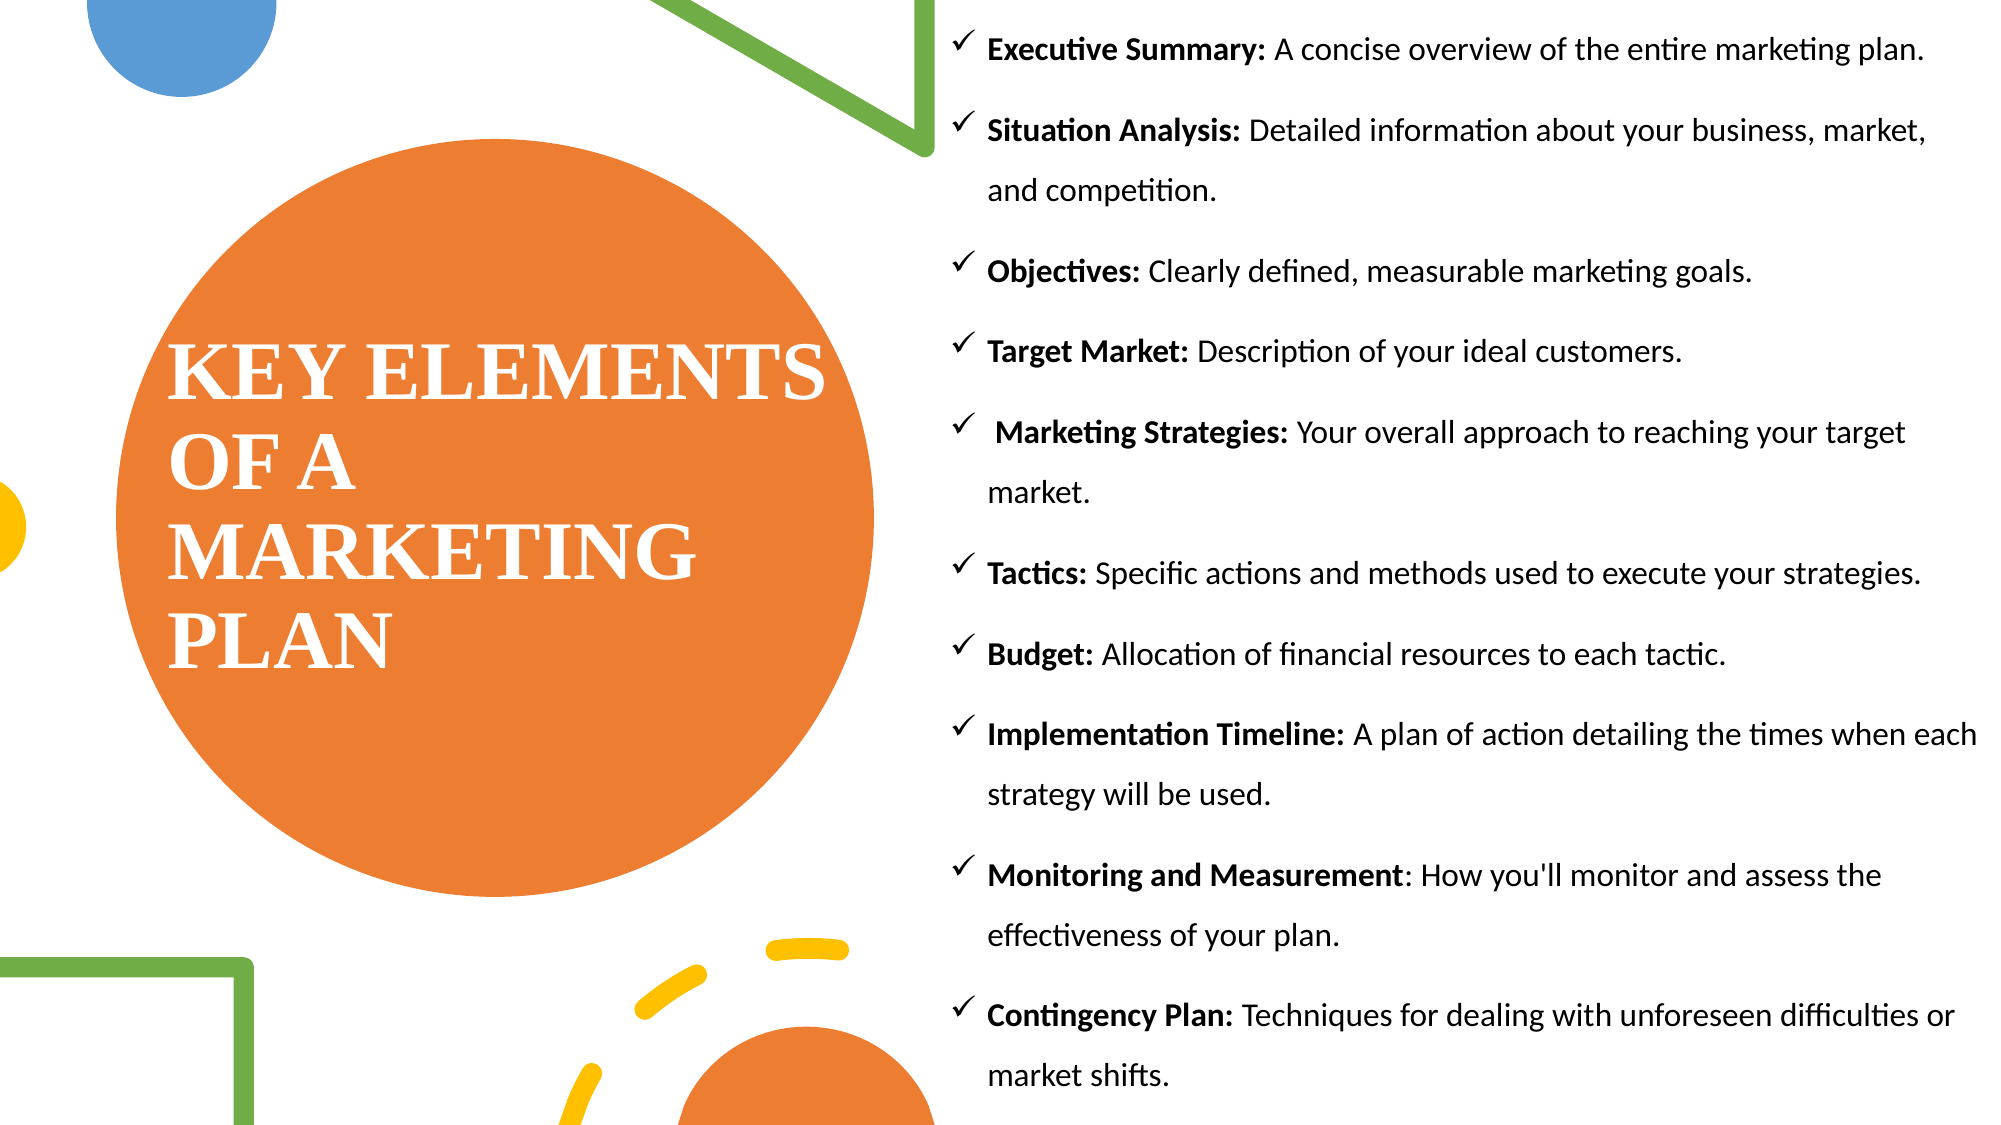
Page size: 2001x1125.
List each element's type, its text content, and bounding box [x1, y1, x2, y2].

text_box [558, 1063, 603, 1125]
text_box [850, 382, 875, 654]
text_box [241, 137, 749, 235]
text_box [765, 937, 849, 961]
text_box [115, 354, 152, 682]
text_box [85, 0, 278, 98]
text_box [0, 0, 934, 1125]
text_box [0, 957, 254, 1125]
text_box [218, 779, 772, 898]
text_box [634, 964, 708, 1020]
text_box [0, 480, 28, 574]
text_box [676, 1025, 936, 1125]
list Executive Summary: A concise overview of the entire marketing plan. Situation Analysis: Detailed information about your business, market, and competition. Objectives: Clearly defined, measurable marketing goals. Target Market: Description of your ideal customers. Marketing Strategies: Your overall approach to reaching your target market. Tactics: Specific actions and methods used to execute your strategies. Budget: Allocation of financial resources to each tactic. Implementation Timeline: A plan of action detailing the times when each strategy will be used. Monitoring and Measurement: How you'll monitor and assess the effectiveness of your plan. Contingency Plan: Techniques for dealing with unforeseen difficulties or market shifts. [934, 0, 2000, 1125]
title KEY ELEMENTS OF A MARKETING PLAN [152, 235, 850, 779]
text_box [649, 0, 934, 158]
